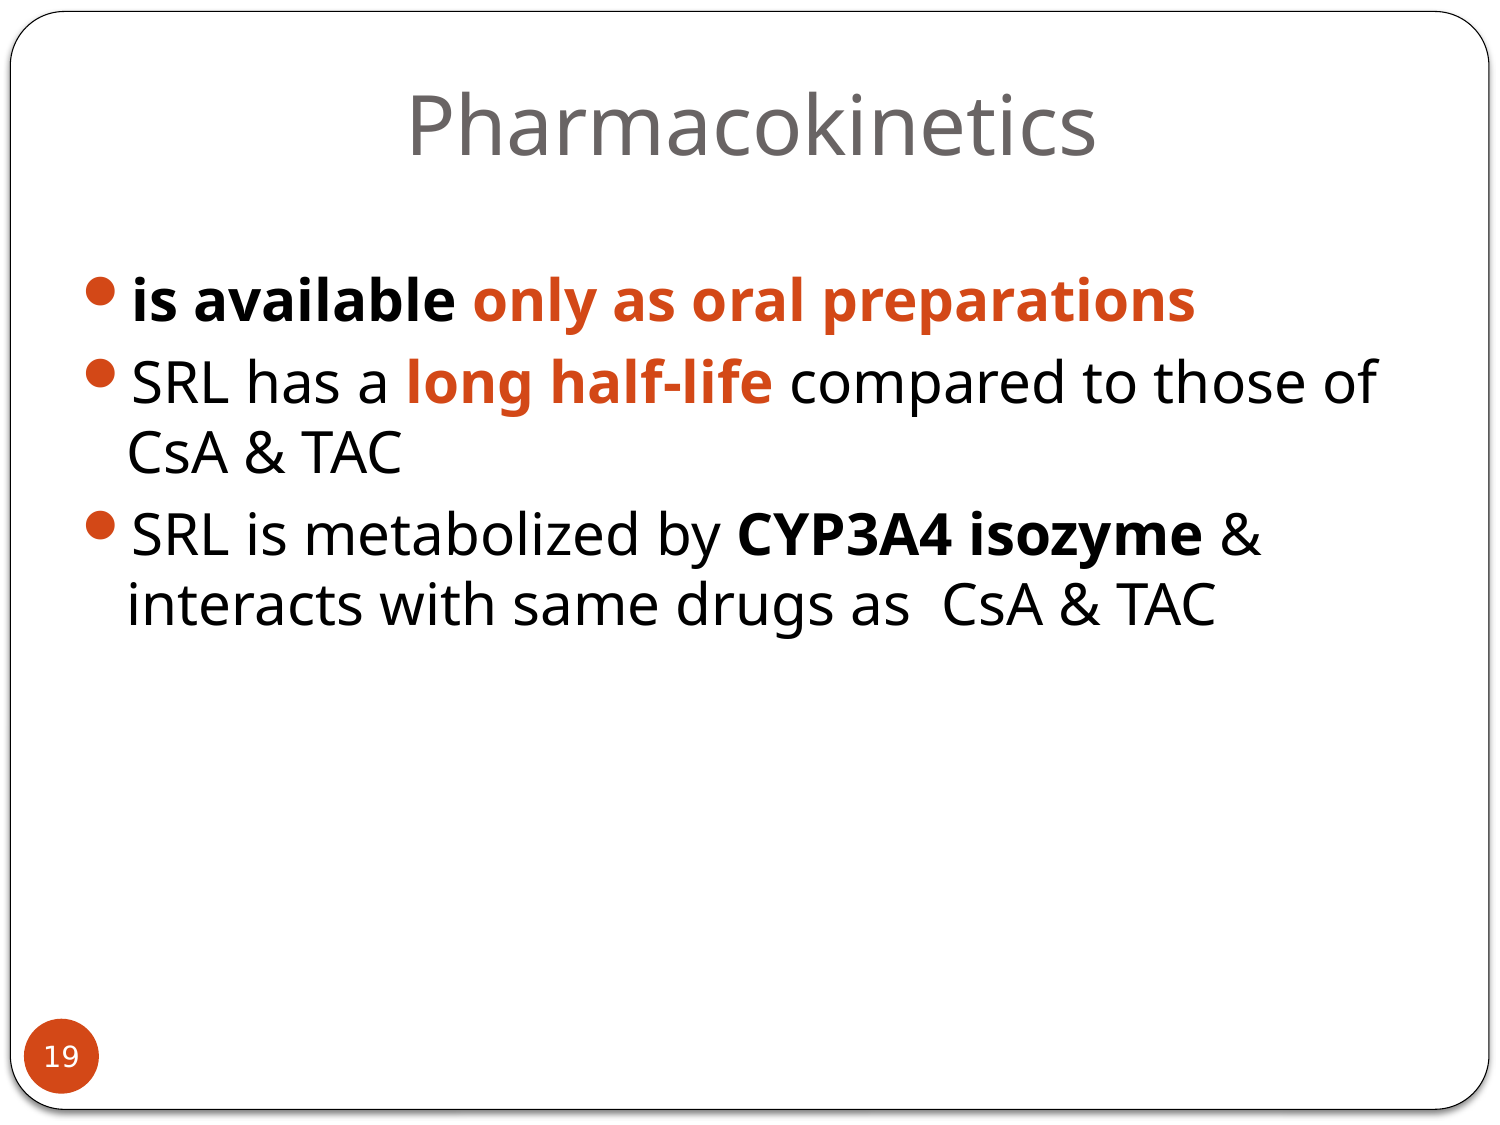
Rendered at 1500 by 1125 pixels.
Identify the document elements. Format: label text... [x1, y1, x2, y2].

slide_number 19 [23, 1018, 99, 1094]
list is available only as oral preparations SRL has a long half-life compared to those of CsA & TAC SRL is metabolized by CYP3A4 isozyme & interacts with same drugs as CsA & TAC [66, 255, 1451, 998]
title Pharmacokinetics [76, 0, 1427, 188]
